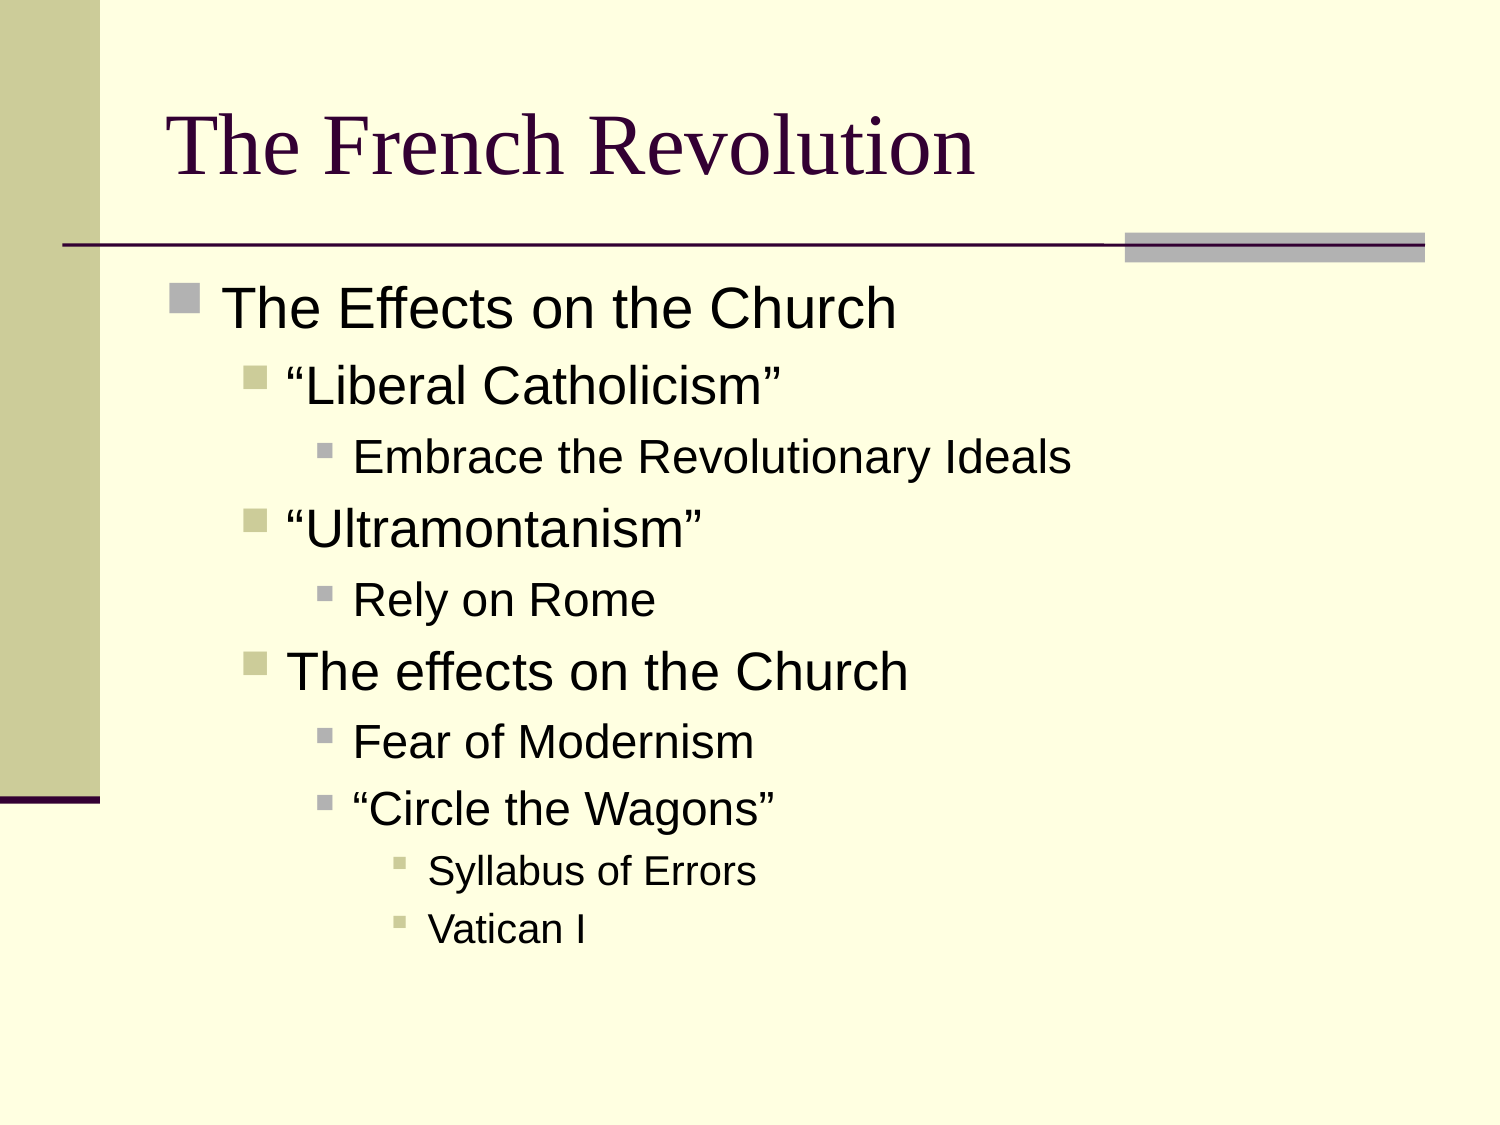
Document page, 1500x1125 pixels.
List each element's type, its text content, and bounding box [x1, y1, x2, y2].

list The Effects on the Church “Liberal Catholicism” Embrace the Revolutionary Ideals “Ultramontanism” Rely on Rome The effects on the Church Fear of Modernism “Circle the Wagons” Syllabus of Errors Vatican I [149, 262, 1426, 1006]
title The French Revolution [149, 45, 1426, 234]
